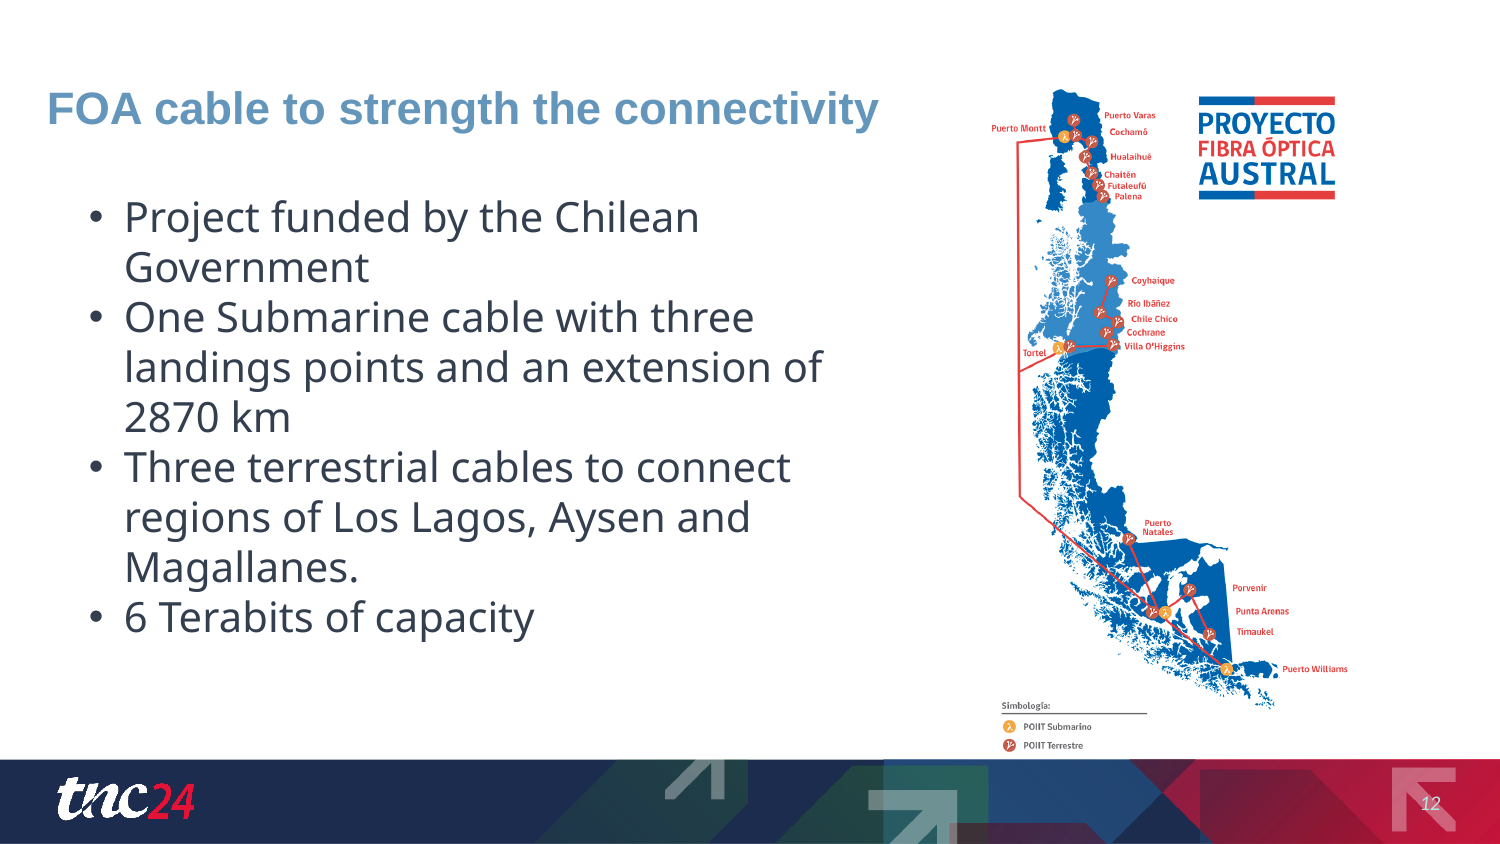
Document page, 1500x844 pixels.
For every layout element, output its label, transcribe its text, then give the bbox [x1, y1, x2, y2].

picture [57, 777, 225, 823]
text_box FOA cable to strength the connectivity [31, 56, 947, 163]
slide_number 12 [1294, 779, 1456, 825]
text_box Project funded by the Chilean Government One Submarine cable with three landings points and an extension of 2870 km Three terrestrial cables to connect regions of Los Lagos, Aysen and Magallanes. 6 Terabits of capacity [74, 183, 865, 749]
picture [988, 89, 1359, 754]
picture [527, 759, 1500, 844]
